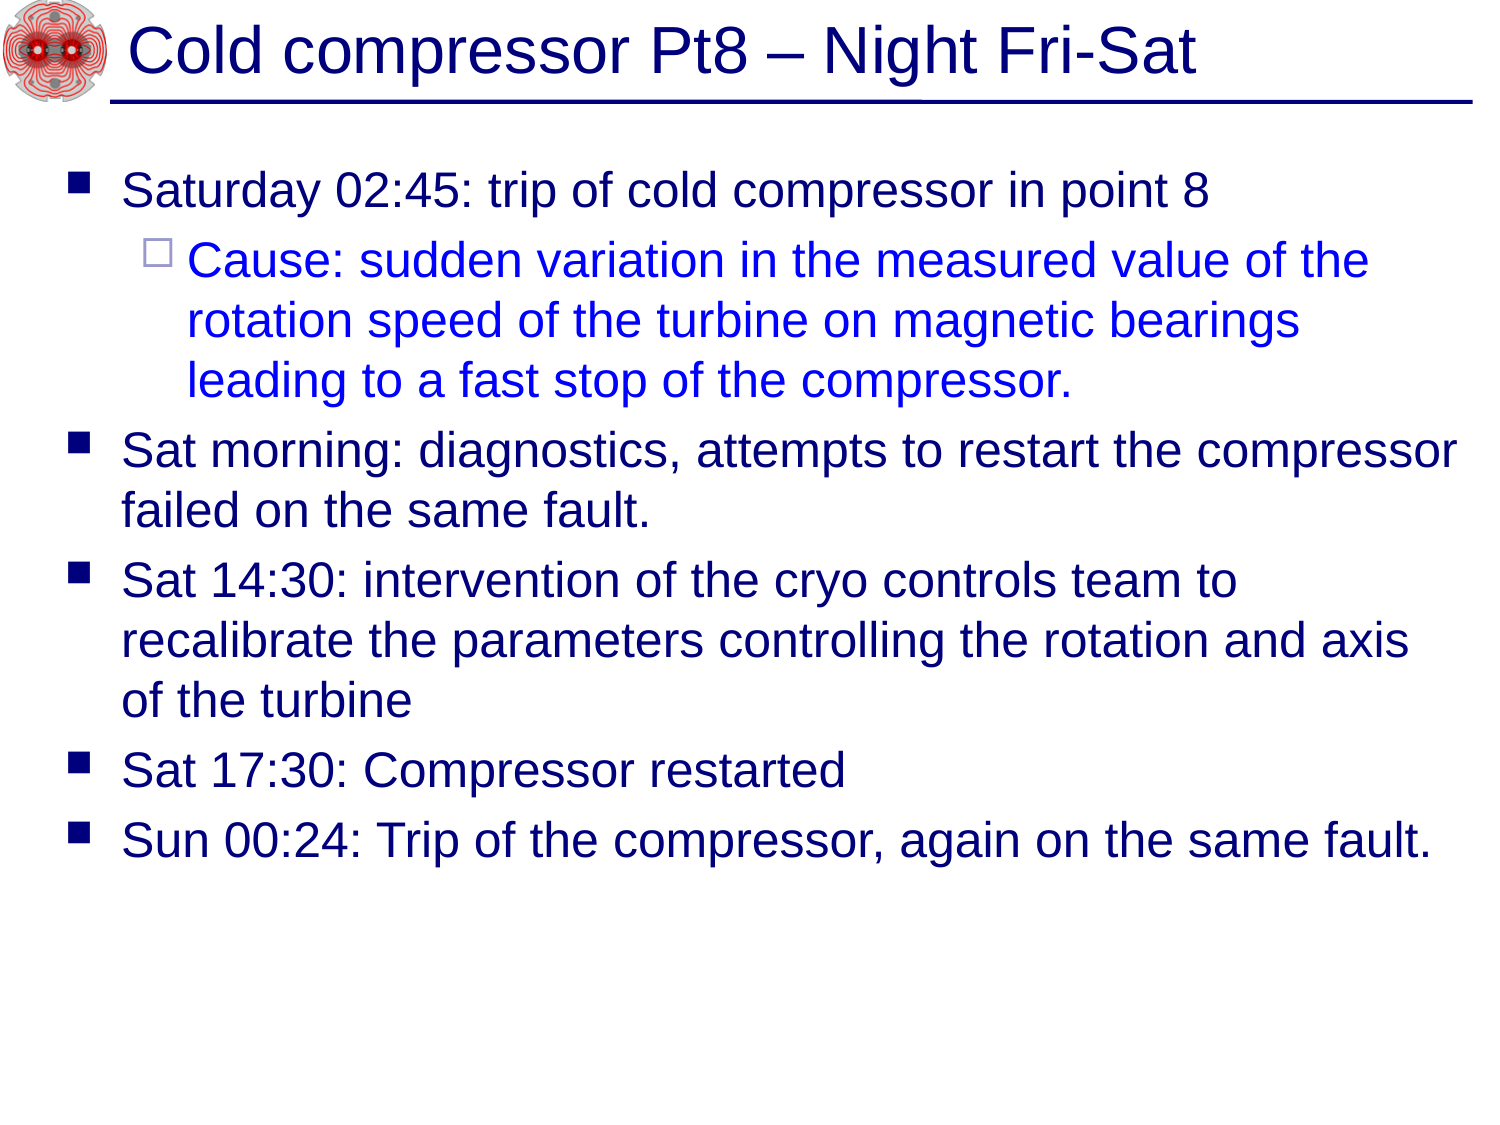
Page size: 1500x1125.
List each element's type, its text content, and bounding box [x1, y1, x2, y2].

list Saturday 02:45: trip of cold compressor in point 8 Cause: sudden variation in the measured value of the rotation speed of the turbine on magnetic bearings leading to a fast stop of the compressor. Sat morning: diagnostics, attempts to restart the compressor failed on the same fault. Sat 14:30: intervention of the cryo controls team to recalibrate the parameters controlling the rotation and axis of the turbine Sat 17:30: Compressor restarted Sun 00:24: Trip of the compressor, again on the same fault. [49, 149, 1476, 941]
picture [0, 0, 108, 103]
title Cold compressor Pt8 – Night Fri-Sat [111, 3, 1463, 91]
